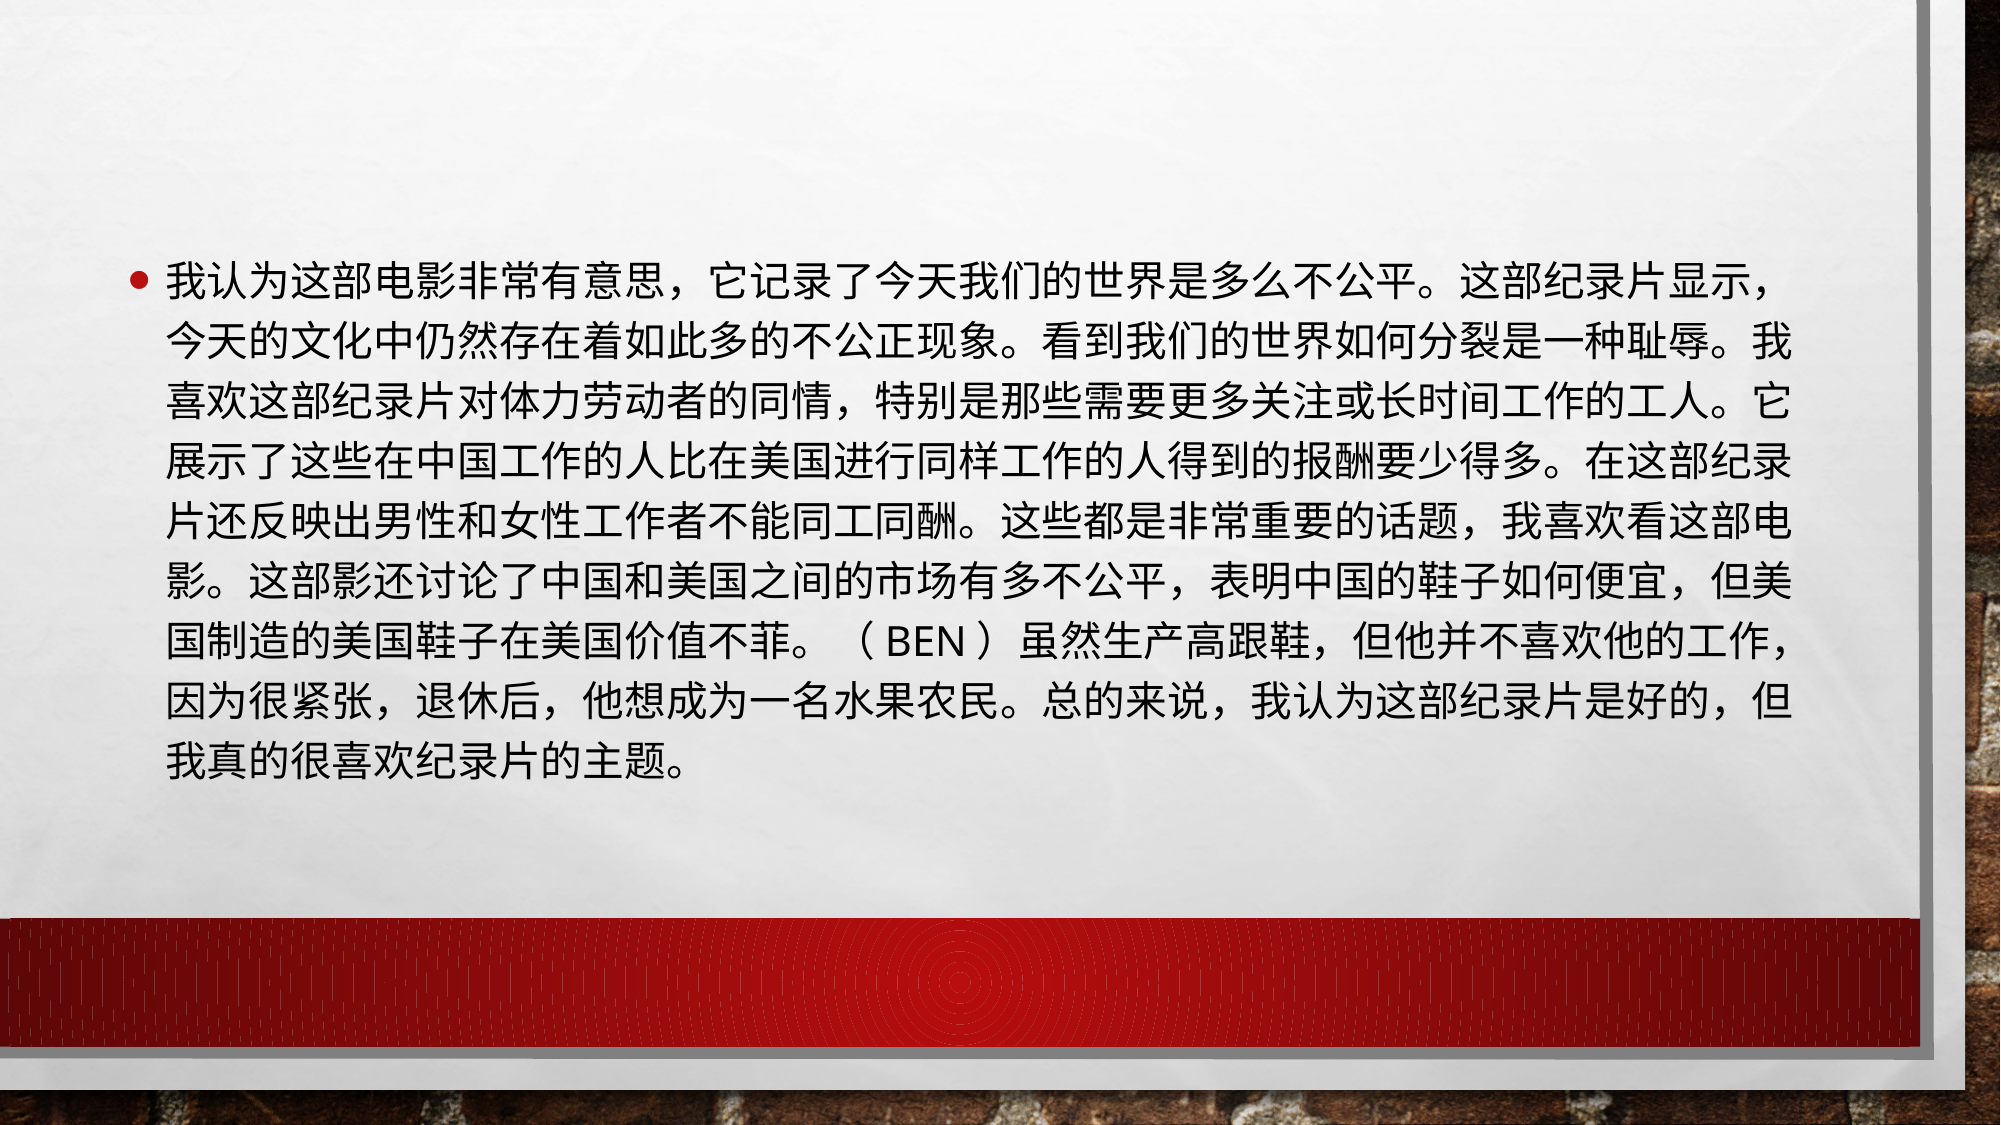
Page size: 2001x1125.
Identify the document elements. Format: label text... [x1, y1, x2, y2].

list 我认为这部电影非常有意思，它记录了今天我们的世界是多么不公平。这部纪录片显示，今天的文化中仍然存在着如此多的不公正现象。看到我们的世界如何分裂是一种耻辱。我喜欢这部纪录片对体力劳动者的同情，特别是那些需要更多关注或长时间工作的工人。它展示了这些在中国工作的人比在美国进行同样工作的人得到的报酬要少得多。在这部纪录片还反映出男性和女性工作者不能同工同酬。这些都是非常重要的话题，我喜欢看这部电影。这部影还讨论了中国和美国之间的市场有多不公平，表明中国的鞋子如何便宜，但美国制造的美国鞋子在美国价值不菲。（Ben）虽然生产高跟鞋，但他并不喜欢他的工作，因为很紧张，退休后，他想成为一名水果农民。总的来说，我认为这部纪录片是好的，但我真的很喜欢纪录片的主题。 [112, 147, 1818, 882]
picture [0, 0, 2000, 1125]
